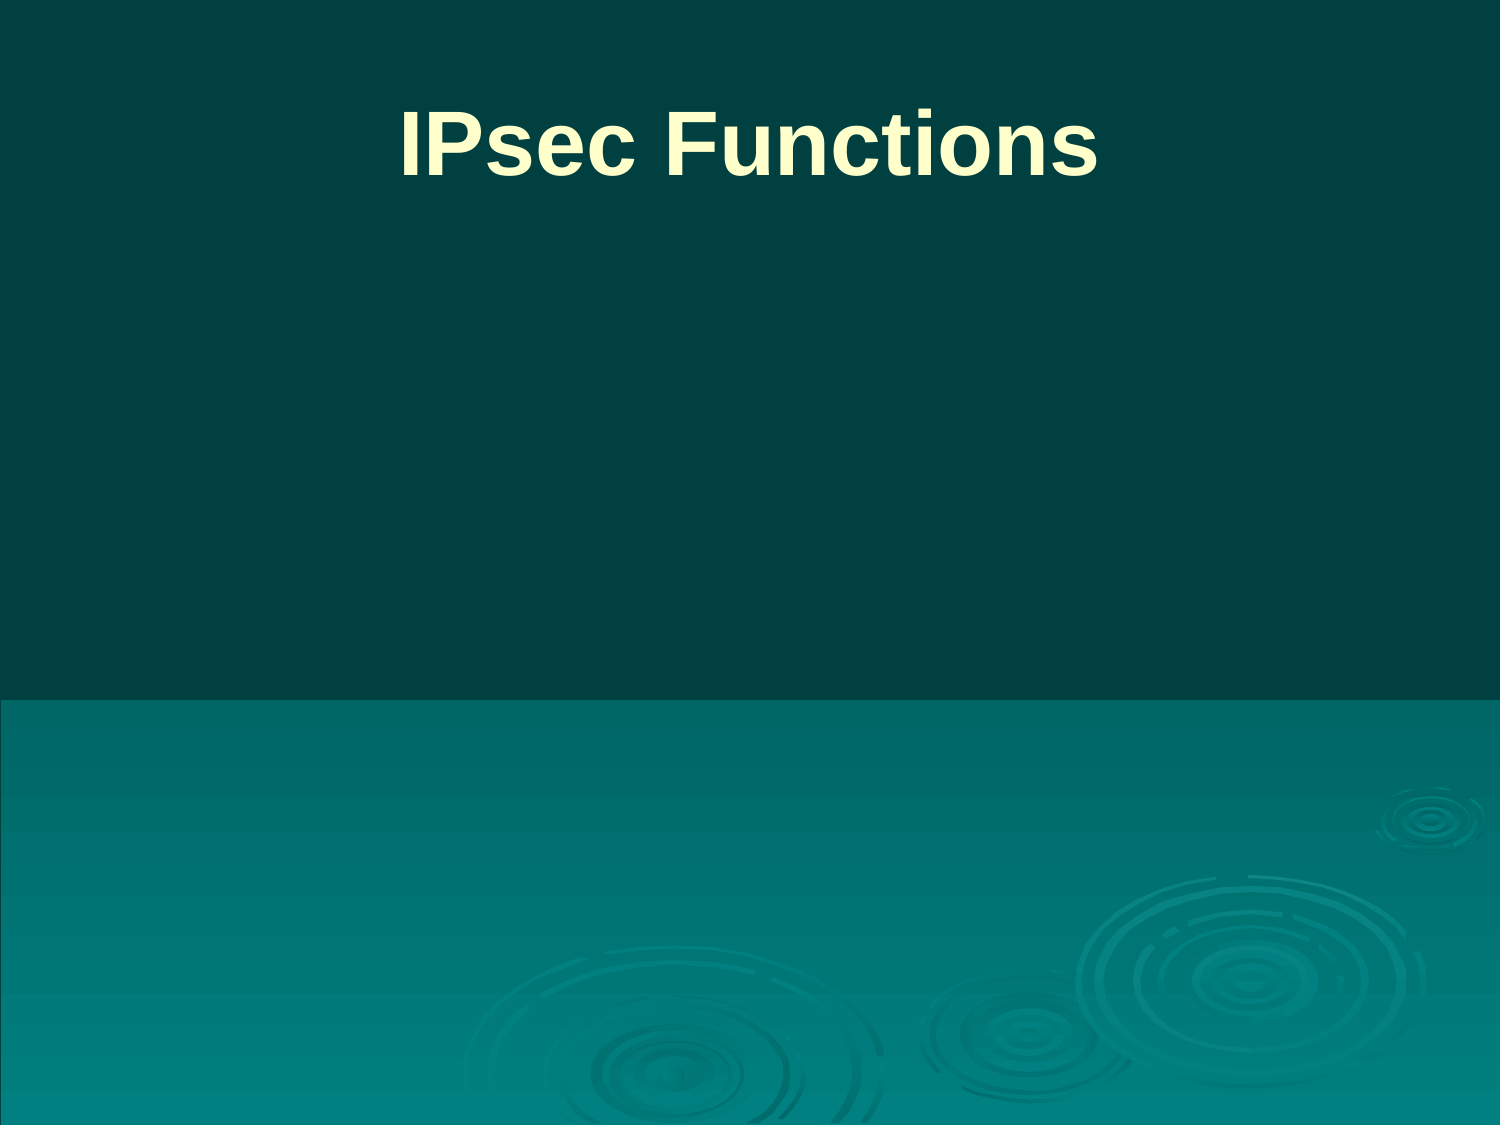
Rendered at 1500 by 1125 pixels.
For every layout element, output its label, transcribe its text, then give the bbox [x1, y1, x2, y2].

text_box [62, 124, 1463, 1076]
title IPsec Functions [74, 45, 1426, 123]
